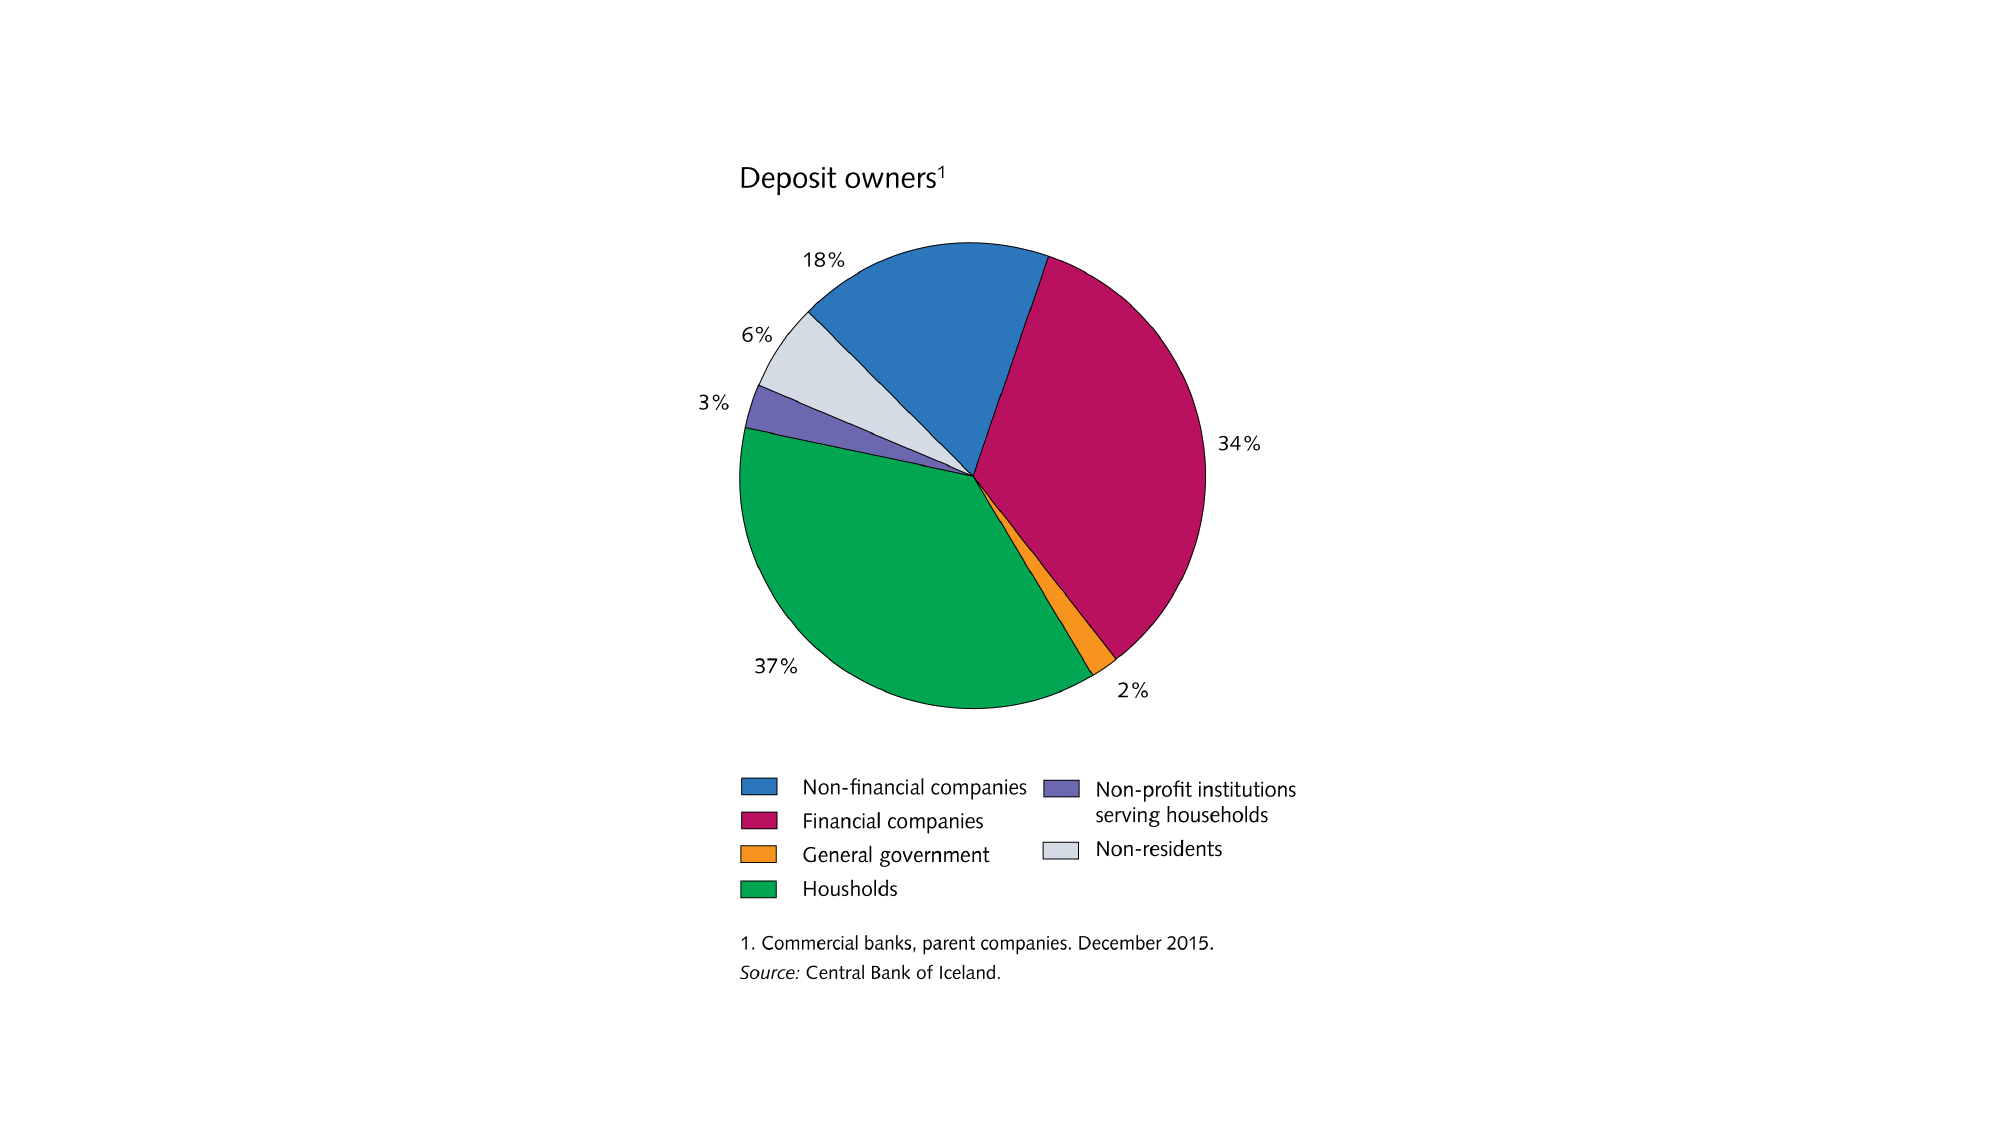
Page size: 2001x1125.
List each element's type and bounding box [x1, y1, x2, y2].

picture [698, 112, 1302, 1013]
